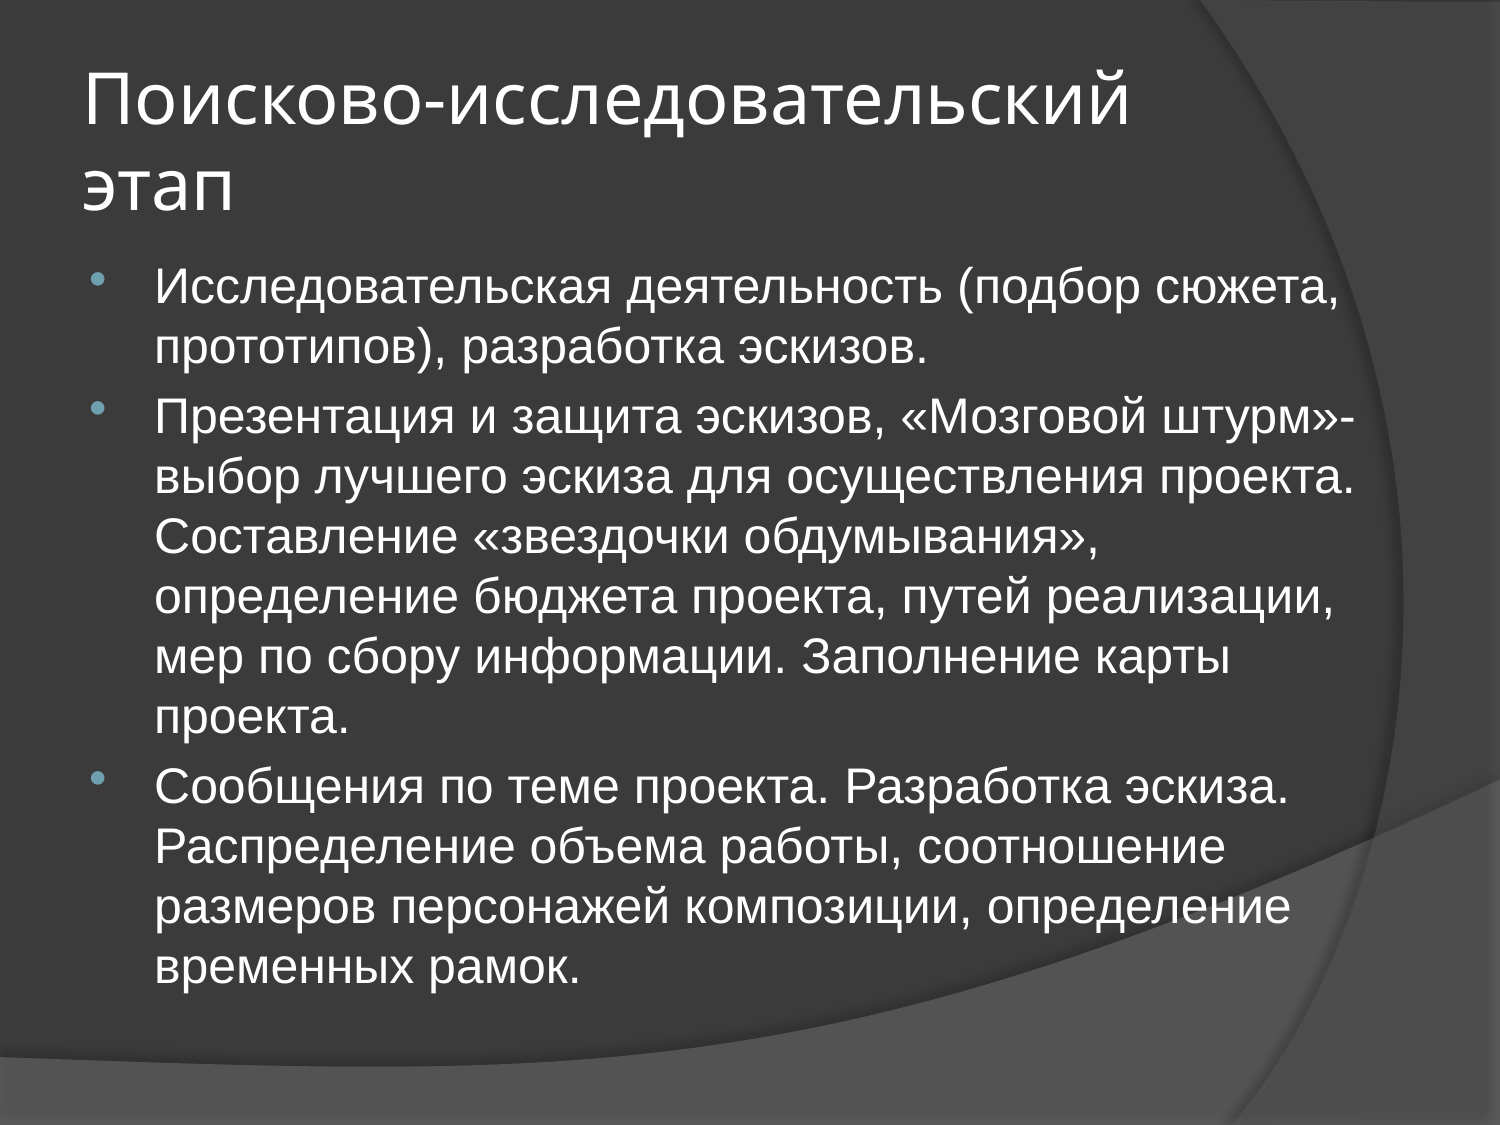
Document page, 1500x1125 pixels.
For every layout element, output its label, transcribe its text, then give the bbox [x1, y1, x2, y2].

list Исследовательская деятельность (подбор сюжета, прототипов), разработка эскизов. Презентация и защита эскизов, «Мозговой штурм»- выбор лучшего эскиза для осуществления проекта. Составление «звездочки обдумывания», определение бюджета проекта, путей реализации, мер по сбору информации. Заполнение карты проекта. Сообщения по теме проекта. Разработка эскиза. Распределение объема работы, соотношение размеров персонажей композиции, определение временных рамок. [70, 246, 1430, 1005]
title Поисково-исследовательский этап [75, 45, 1300, 233]
